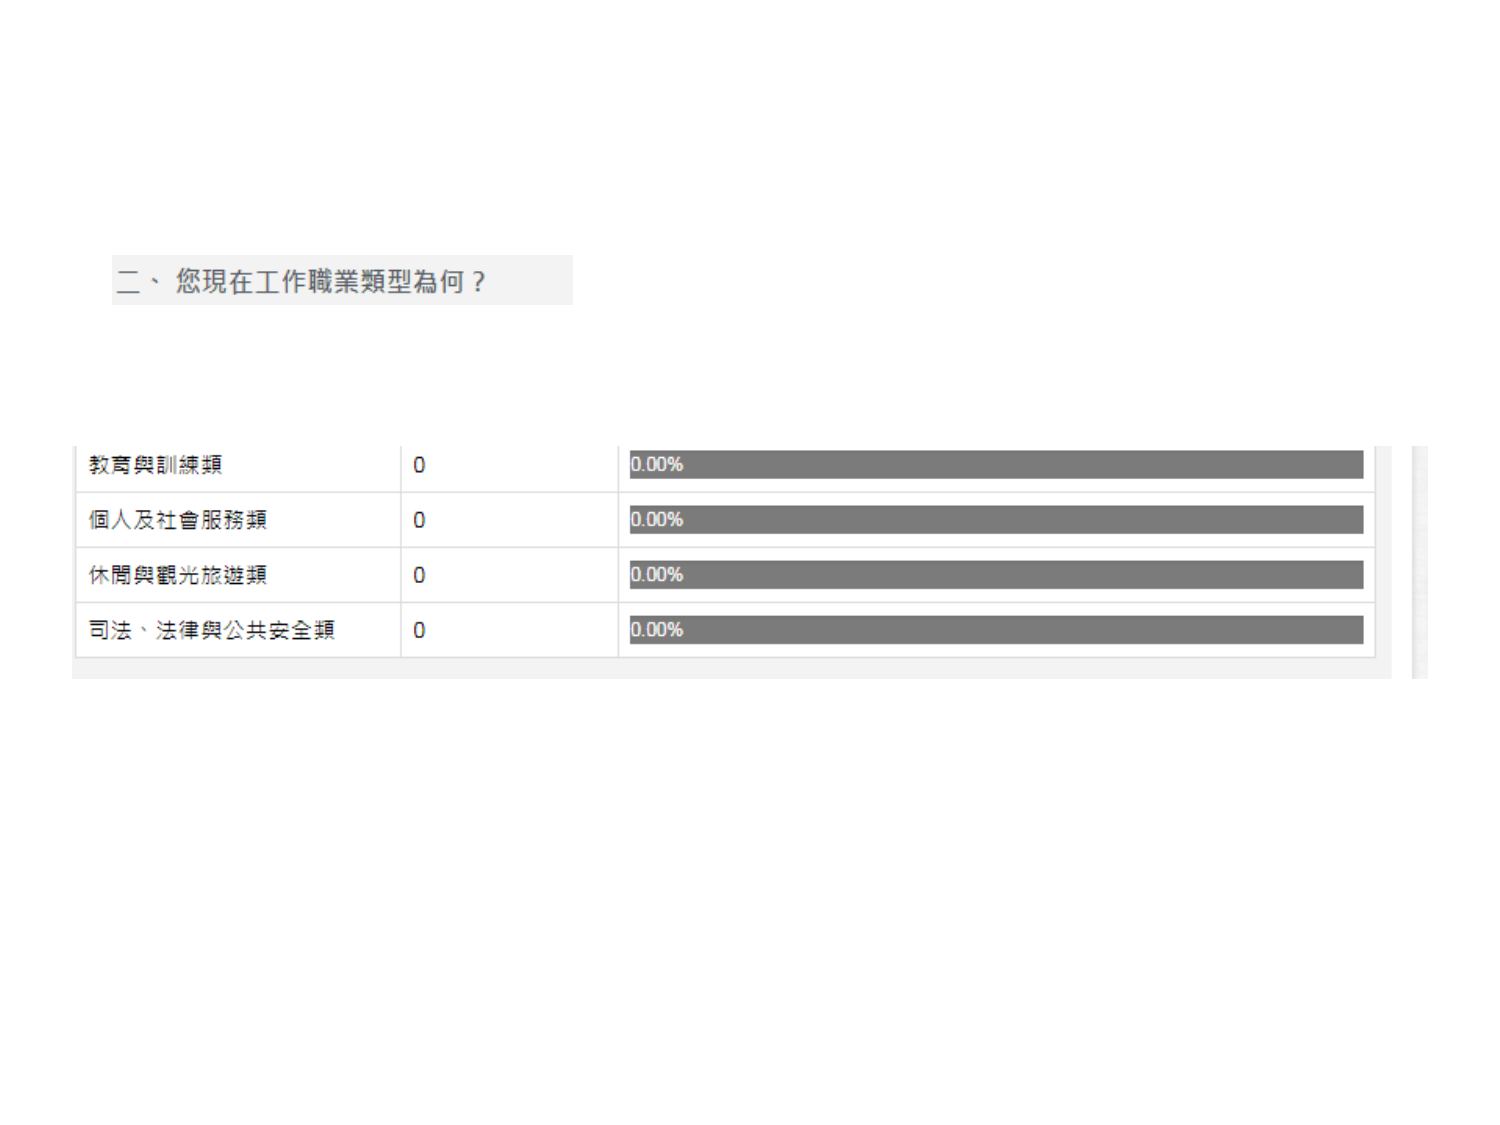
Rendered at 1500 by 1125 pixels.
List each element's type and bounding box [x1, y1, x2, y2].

picture [72, 446, 1428, 679]
picture [111, 255, 574, 305]
